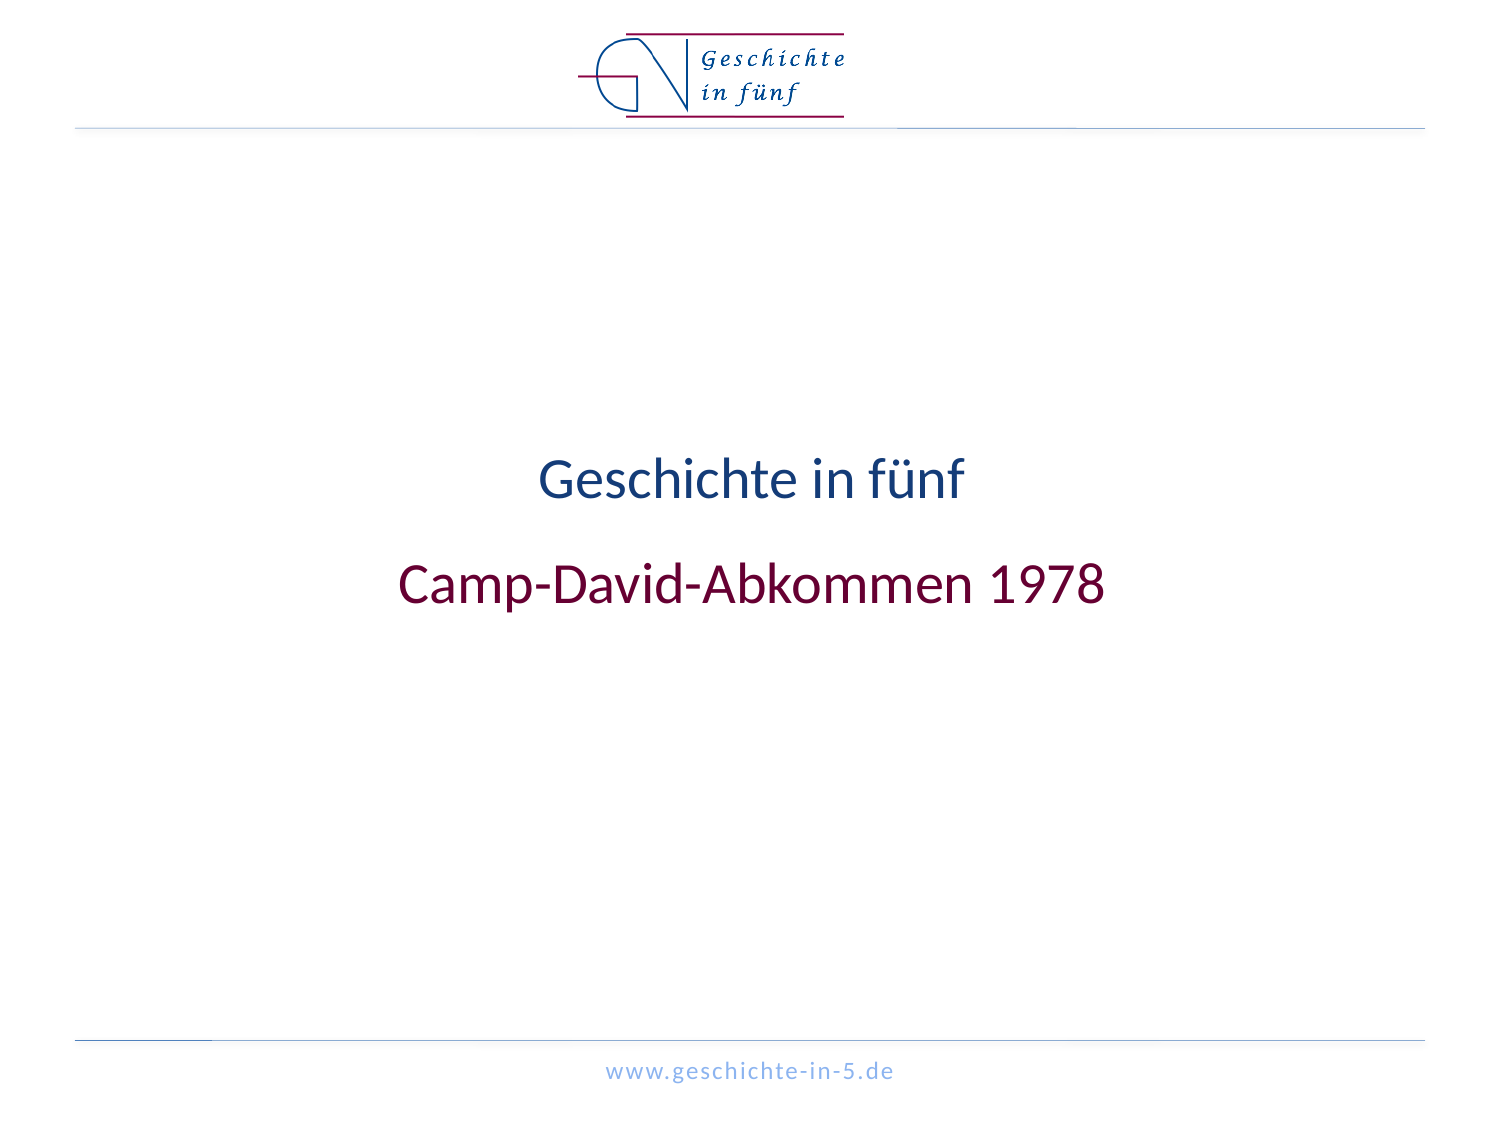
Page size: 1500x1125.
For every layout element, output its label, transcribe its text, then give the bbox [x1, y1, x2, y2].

title Geschichte in fünf Camp-David-Abkommen 1978 [37, 324, 1467, 696]
picture [574, 27, 849, 122]
